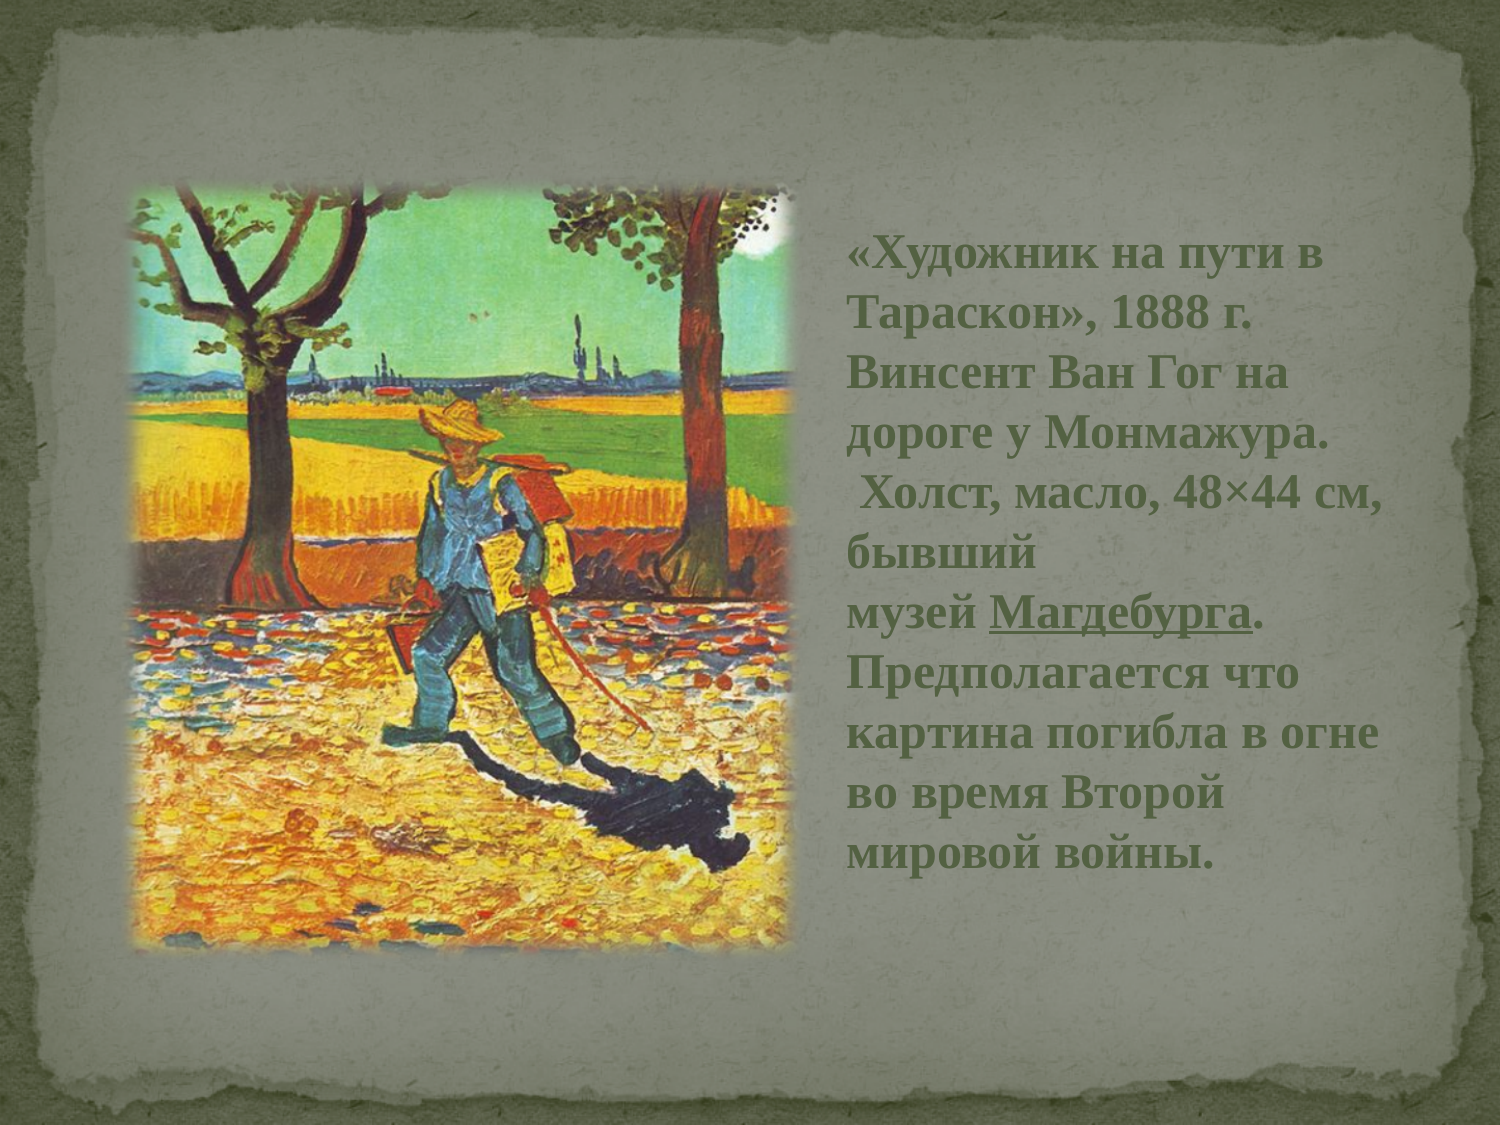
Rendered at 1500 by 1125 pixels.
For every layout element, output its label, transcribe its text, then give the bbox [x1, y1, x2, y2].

text_box «Художник на пути в Тараскон», 1888 г. Винсент Ван Гог на дороге у Монмажура. Холст, масло, 48×44 см, бывший музей Магдебурга. Предполагается что картина погибла в огне во время Второй мировой войны. [832, 210, 1442, 886]
picture [116, 175, 804, 962]
